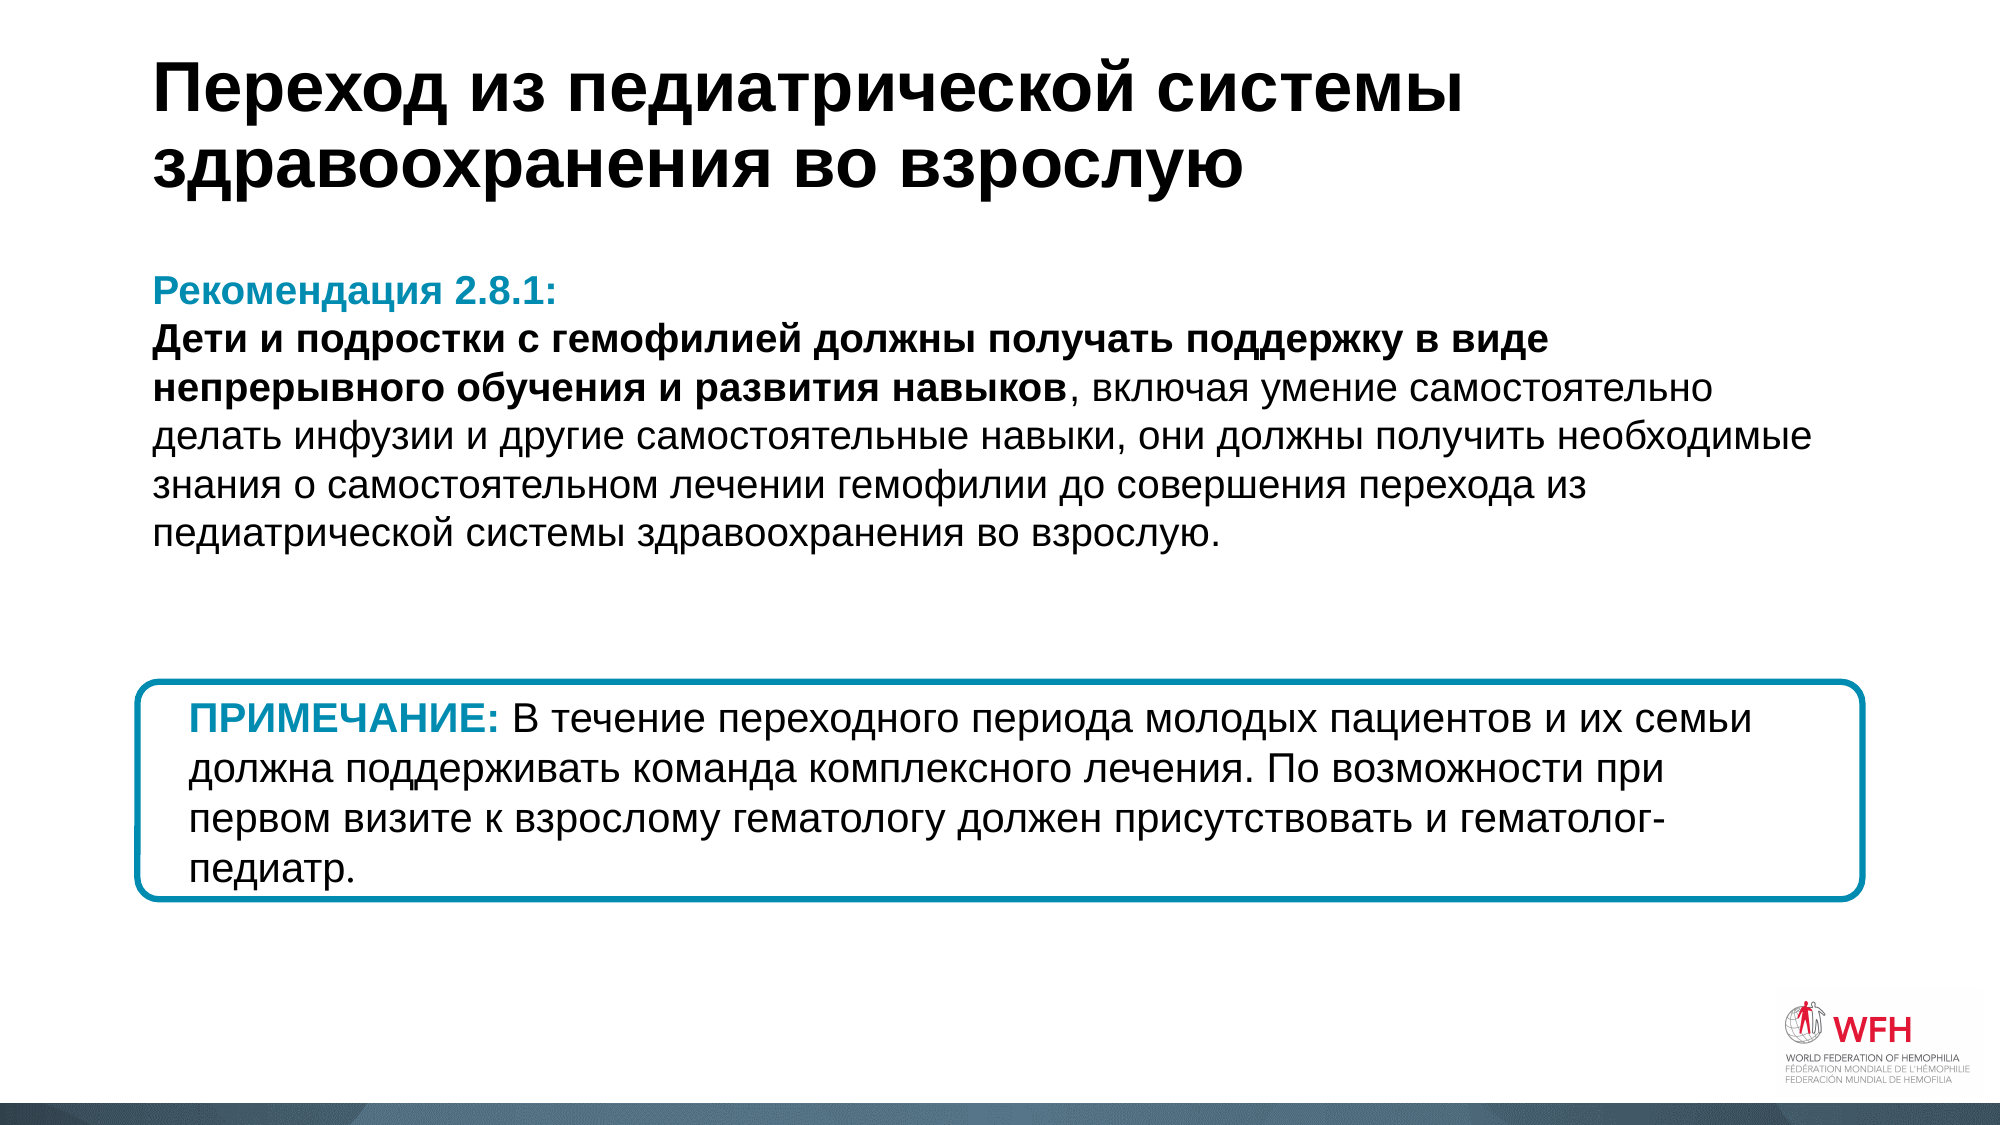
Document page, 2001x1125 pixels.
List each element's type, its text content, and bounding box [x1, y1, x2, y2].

title Переход из педиатрической системы здравоохранения во взрослую [137, 36, 1863, 216]
list Рекомендация 2.8.1: Дети и подростки с гемофилией должны получать поддержку в виде непрерывного обучения и развития навыков, включая умение самостоятельно делать инфузии и другие самостоятельные навыки, они должны получить необходимые знания о самостоятельном лечении гемофилии до совершения перехода из педиатрической системы здравоохранения во взрослую. [137, 256, 1863, 563]
picture [1776, 988, 1983, 1097]
text_box ПРИМЕЧАНИЕ: В течение переходного периода молодых пациентов и их семьи должна поддерживать команда комплексного лечения. По возможности при первом визите к взрослому гематологу должен присутствовать и гематолог-педиатр. КР [137, 681, 1863, 900]
